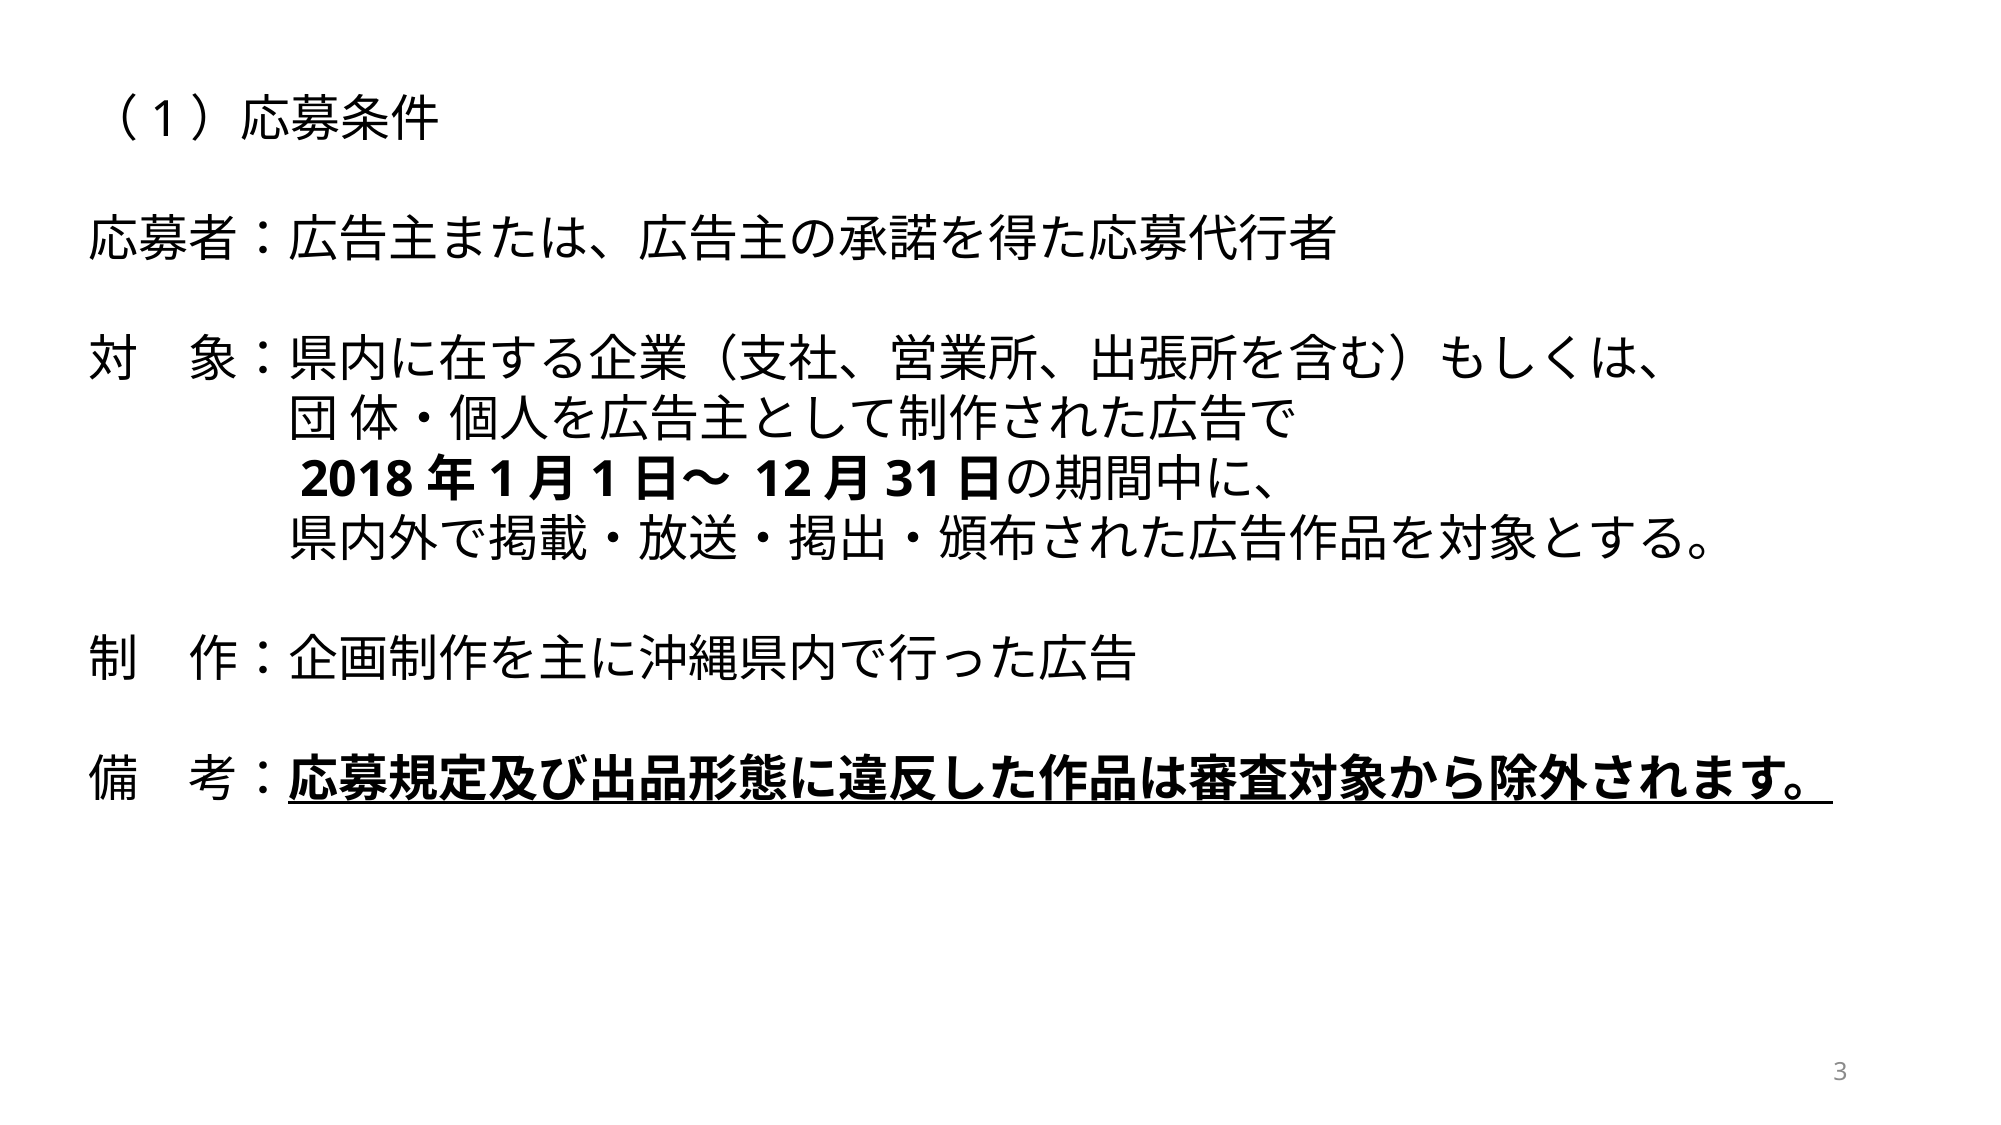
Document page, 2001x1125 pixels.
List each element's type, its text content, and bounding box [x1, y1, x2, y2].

text_box （1）応募条件 応募者：広告主または、広告主の承諾を得た応募代行者 対 象：県内に在する企業（支社、営業所、出張所を含む）もしくは、 団 体・個人を広告主として制作された広告で 2018年1月1日～ 12月31日の期間中に、 県内外で掲載・放送・掲出・頒布された広告作品を対象とする。 制 作：企画制作を主に沖縄県内で行った広告 備 考：応募規定及び出品形態に違反した作品は審査対象から除外されます。 [73, 79, 1909, 935]
slide_number 3 [1412, 1042, 1863, 1103]
